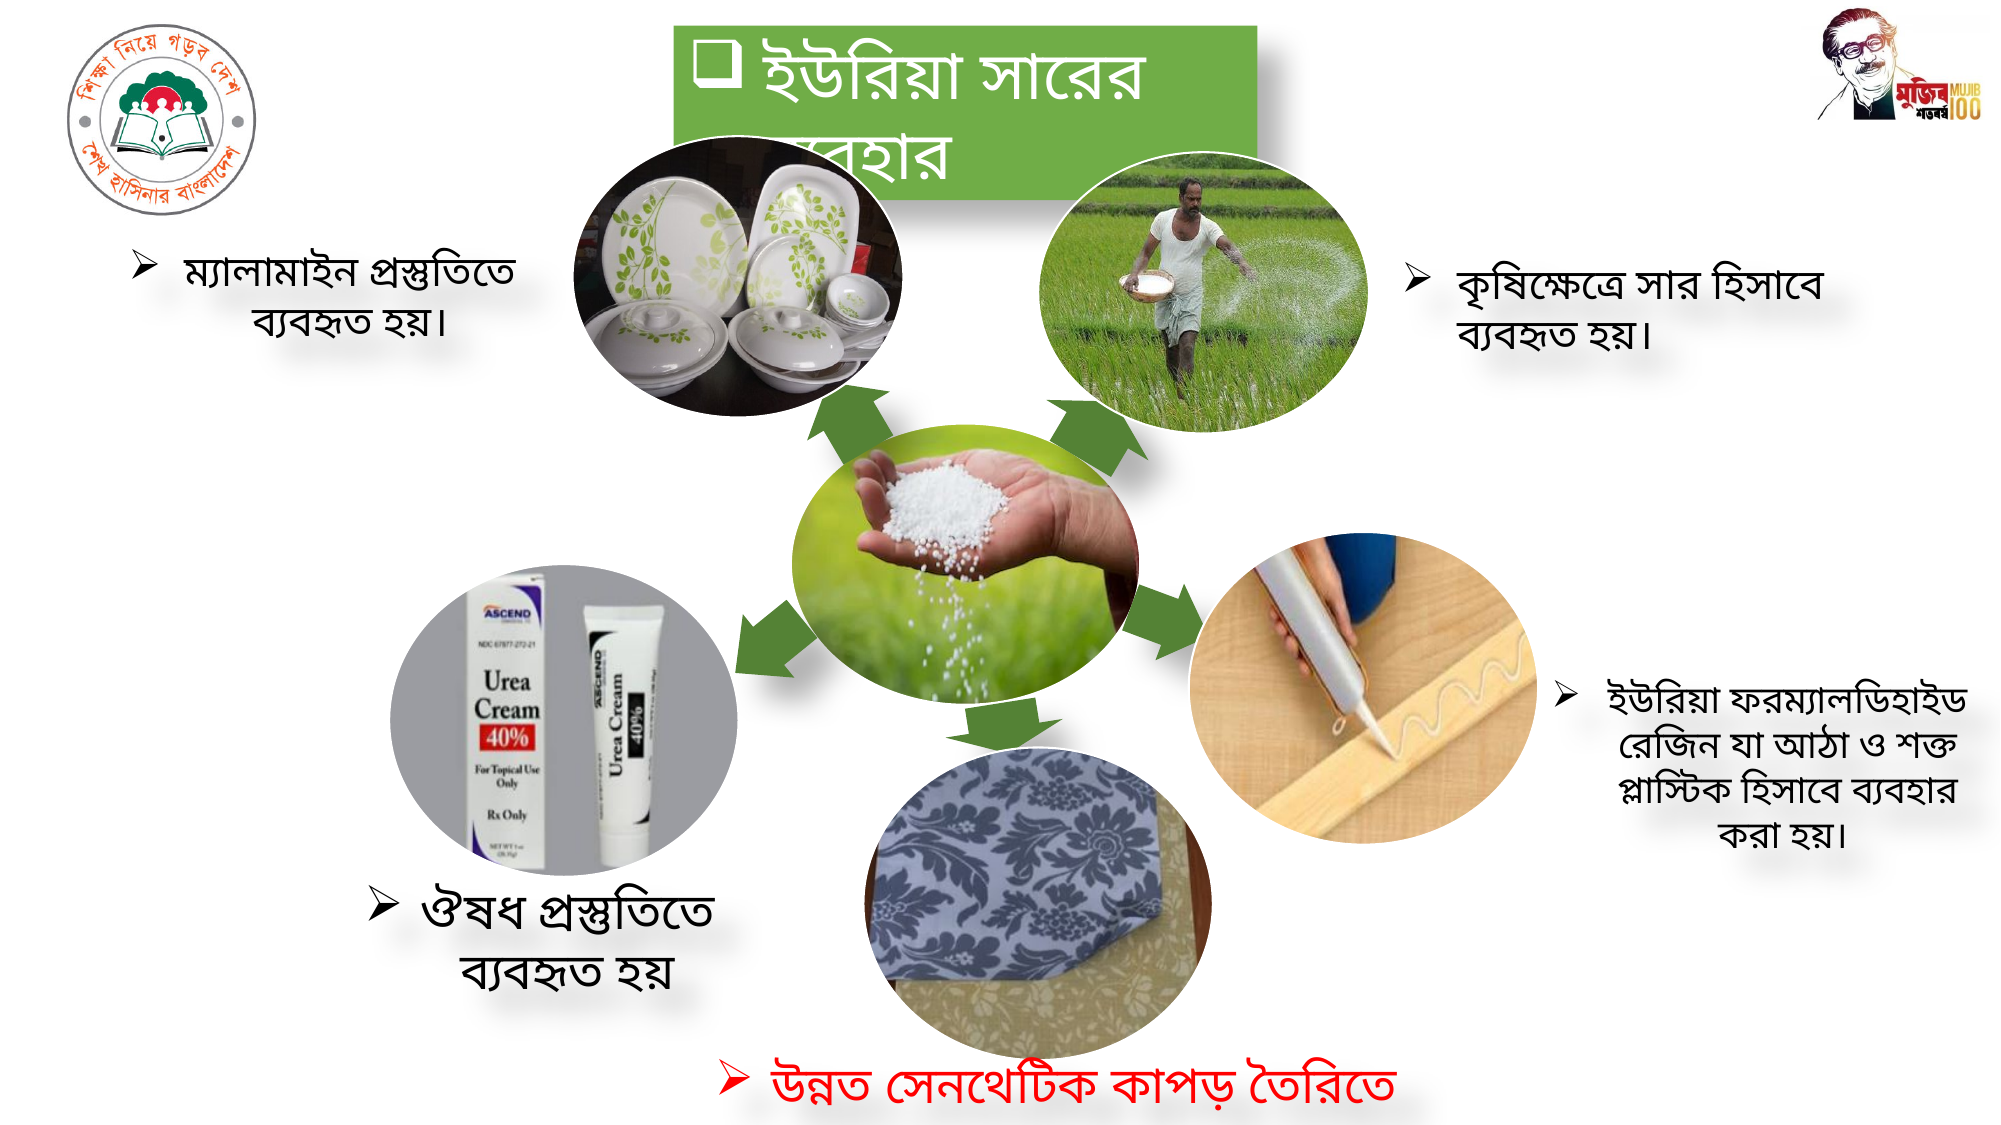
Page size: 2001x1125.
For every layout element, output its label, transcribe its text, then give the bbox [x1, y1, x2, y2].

text_box উন্নত সেনথেটিক কাপড় তৈরিতে ব্যবহার হয়। [645, 1045, 1467, 1125]
text_box [789, 422, 1142, 706]
picture [1801, 6, 1990, 120]
text_box [1046, 399, 1149, 477]
text_box ঔষধ প্রস্তুতিতে ব্যবহৃত হয় [287, 871, 791, 1007]
text_box [1187, 530, 1538, 846]
text_box ম্যালামাইন প্রস্তুতিতে ব্যবহৃত হয়। [52, 237, 592, 353]
text_box [1122, 583, 1203, 661]
text_box কৃষিক্ষেত্রে সার হিসাবে ব্যবহৃত হয়। [1386, 250, 1920, 366]
text_box [578, 135, 905, 419]
text_box [388, 563, 740, 871]
text_box [862, 746, 1214, 1045]
text_box [945, 697, 1063, 751]
text_box [807, 384, 894, 465]
text_box ইউরিয়া সারের ব্যবহার [672, 24, 1259, 202]
text_box ইউরিয়া ফরম্যালডিহাইড রেজিন যা আঠা ও শক্ত প্লাস্টিক হিসাবে ব্যবহার করা হয়। [1530, 668, 1990, 864]
text_box [1037, 151, 1370, 435]
text_box [735, 599, 818, 678]
picture [52, 9, 270, 230]
